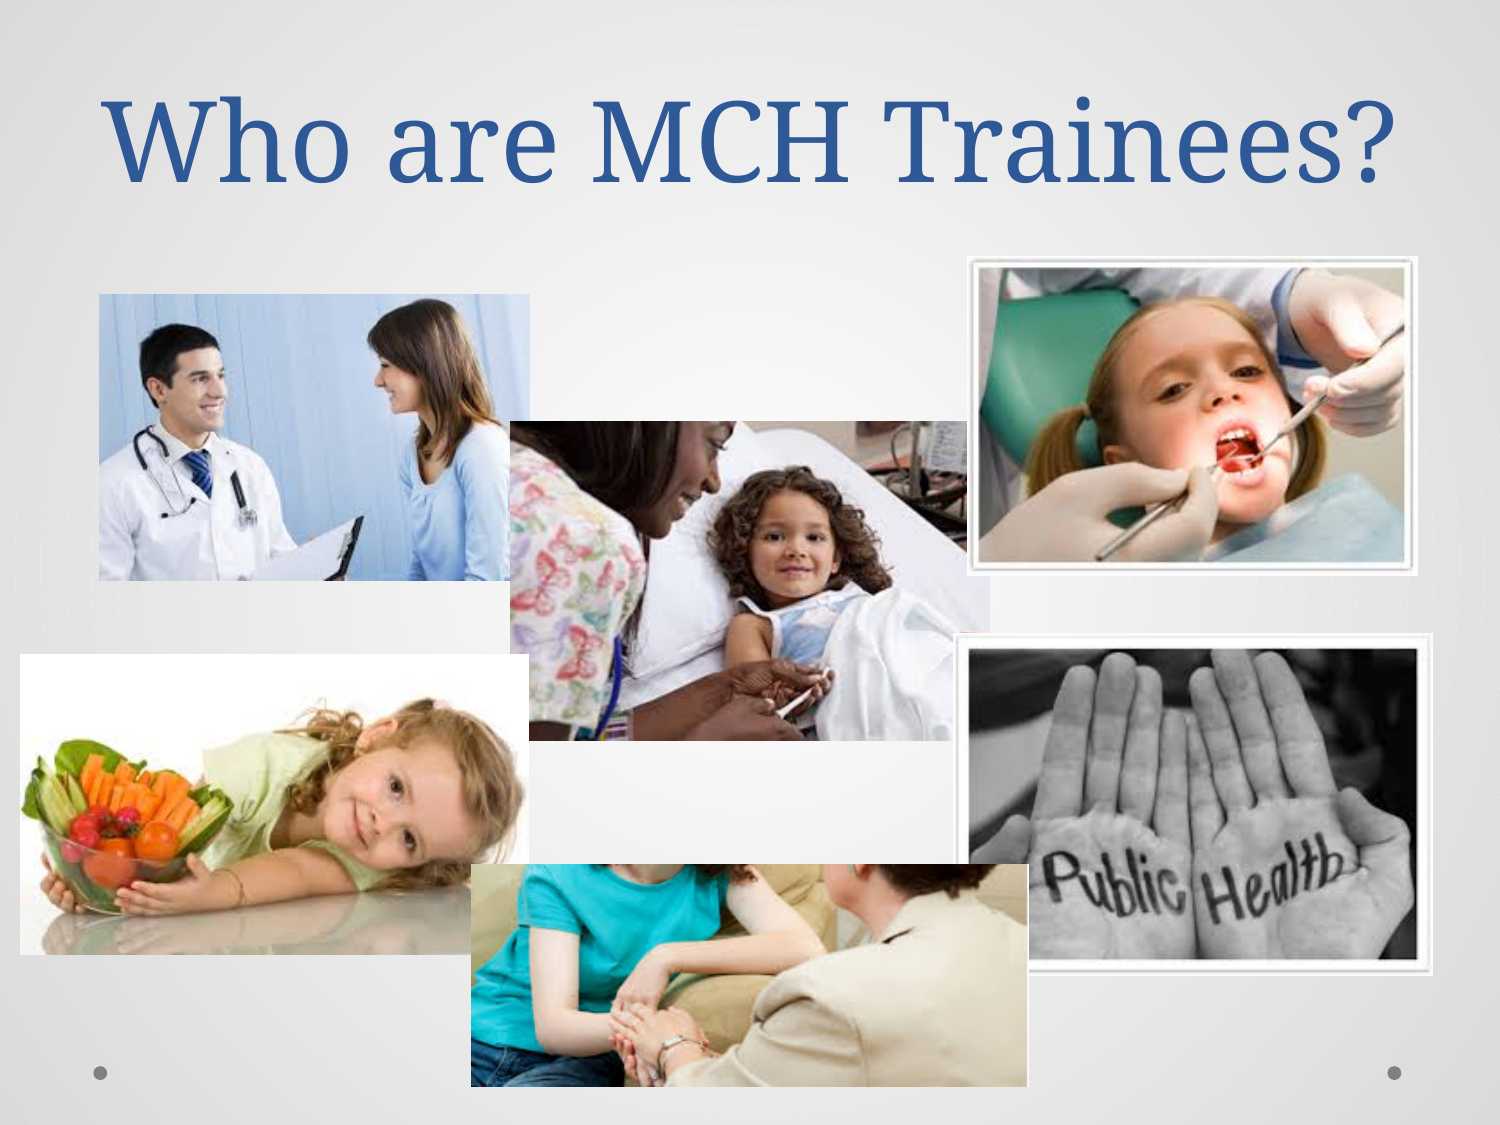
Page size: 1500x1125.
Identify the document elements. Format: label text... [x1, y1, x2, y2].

picture [20, 256, 1433, 1087]
title Who are MCH Trainees? [75, 0, 1425, 213]
